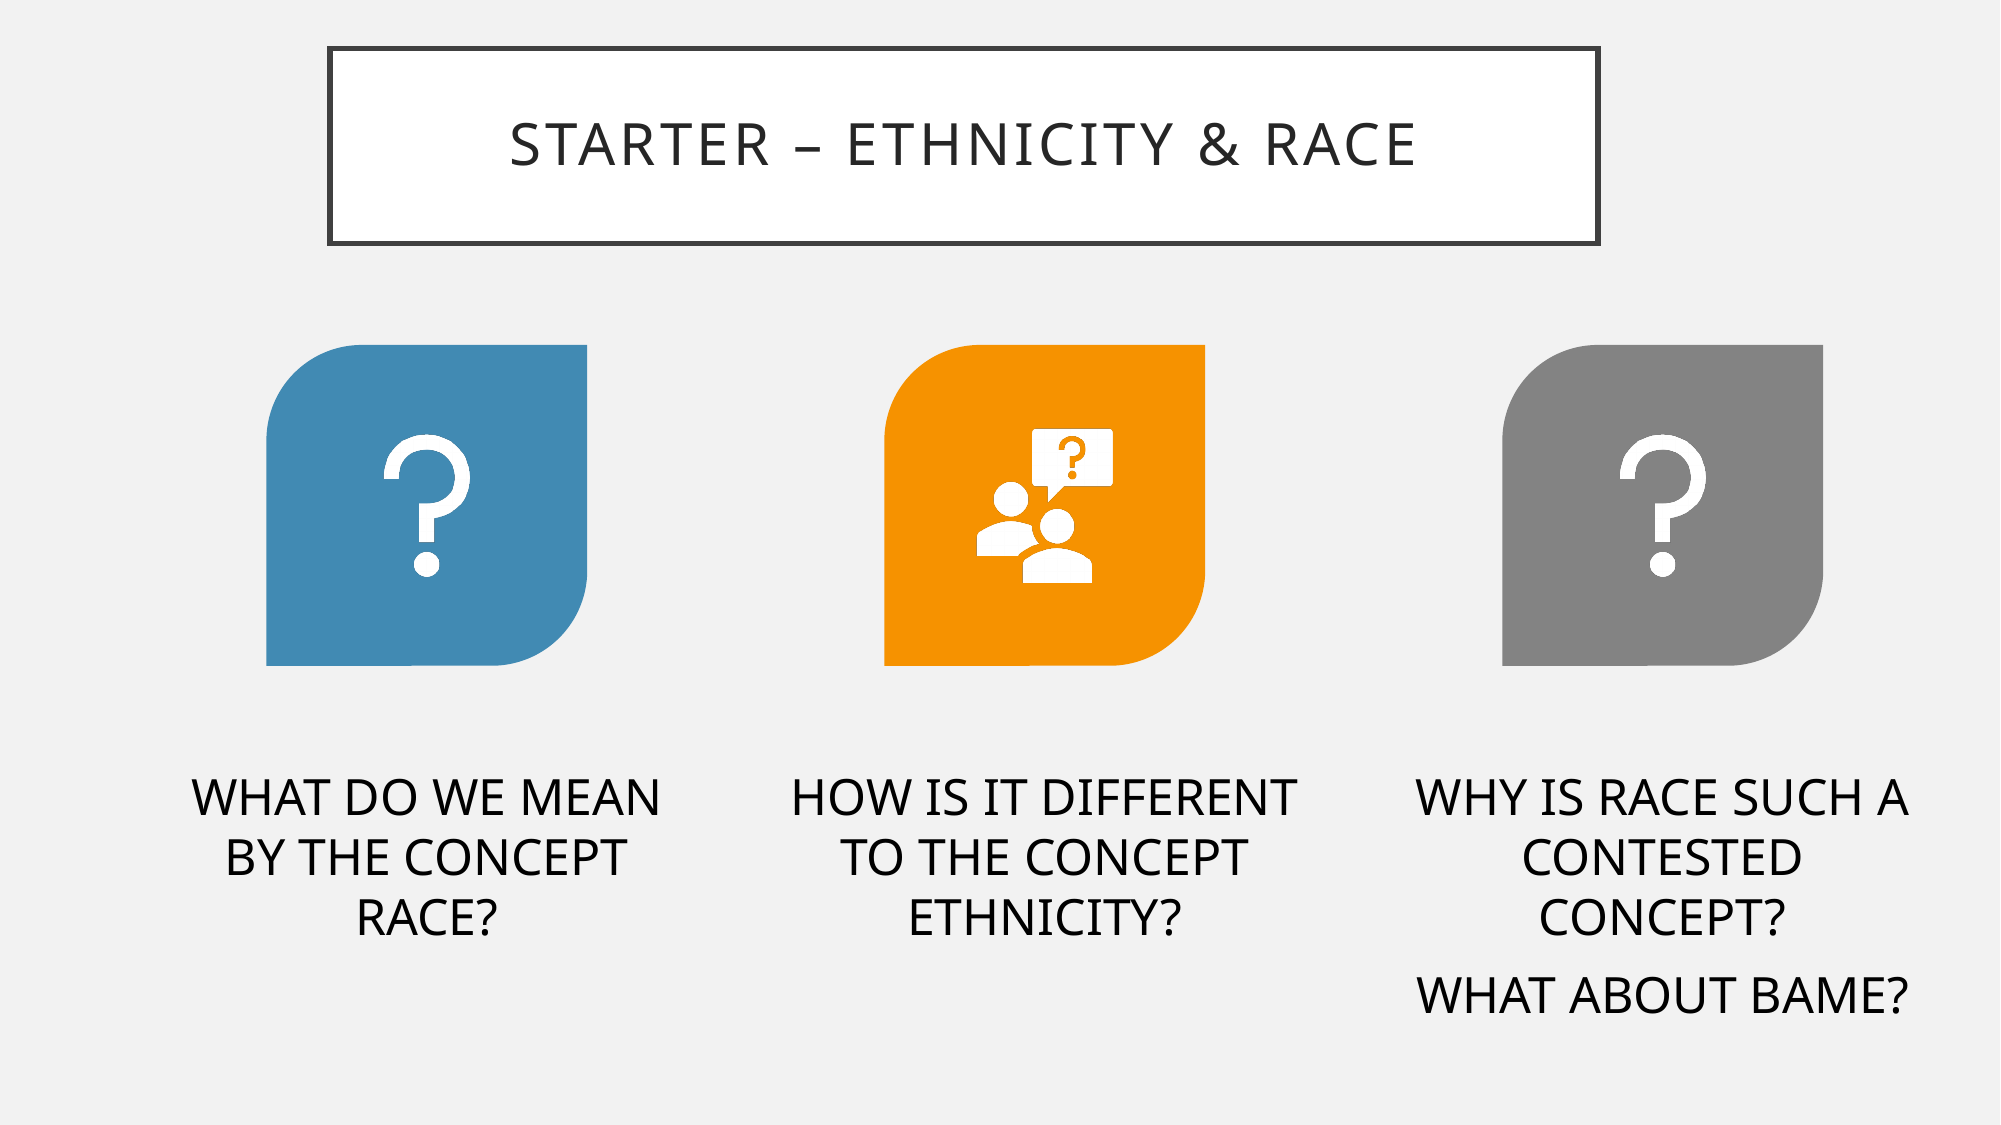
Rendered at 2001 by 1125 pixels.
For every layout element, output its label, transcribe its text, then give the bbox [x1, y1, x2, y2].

title Starter – ethnicity & Race [327, 46, 1601, 246]
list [158, 287, 1932, 1077]
